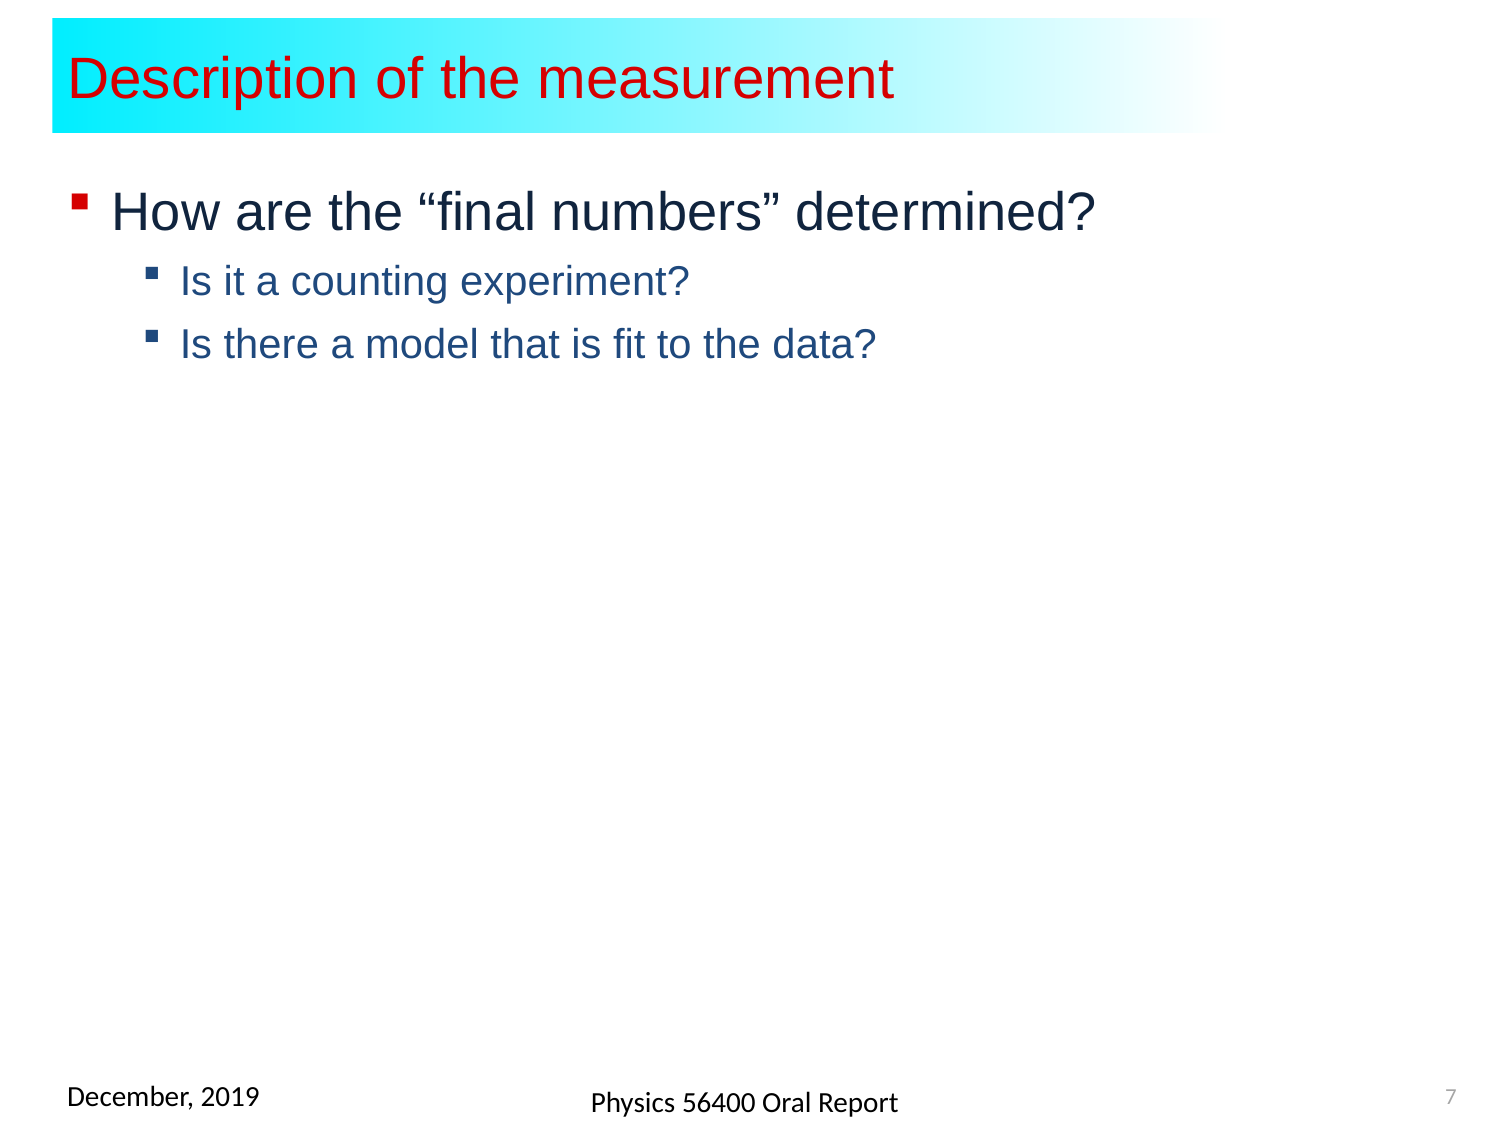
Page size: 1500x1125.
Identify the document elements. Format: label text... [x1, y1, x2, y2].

footer Physics 56400 Oral Report [327, 1075, 1162, 1125]
list How are the “final numbers” determined? Is it a counting experiment? Is there a model that is fit to the data? [52, 169, 1403, 1064]
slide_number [52, 1070, 295, 1120]
slide_number 7 [1402, 1065, 1500, 1125]
title Description of the measurement [52, 18, 1225, 133]
